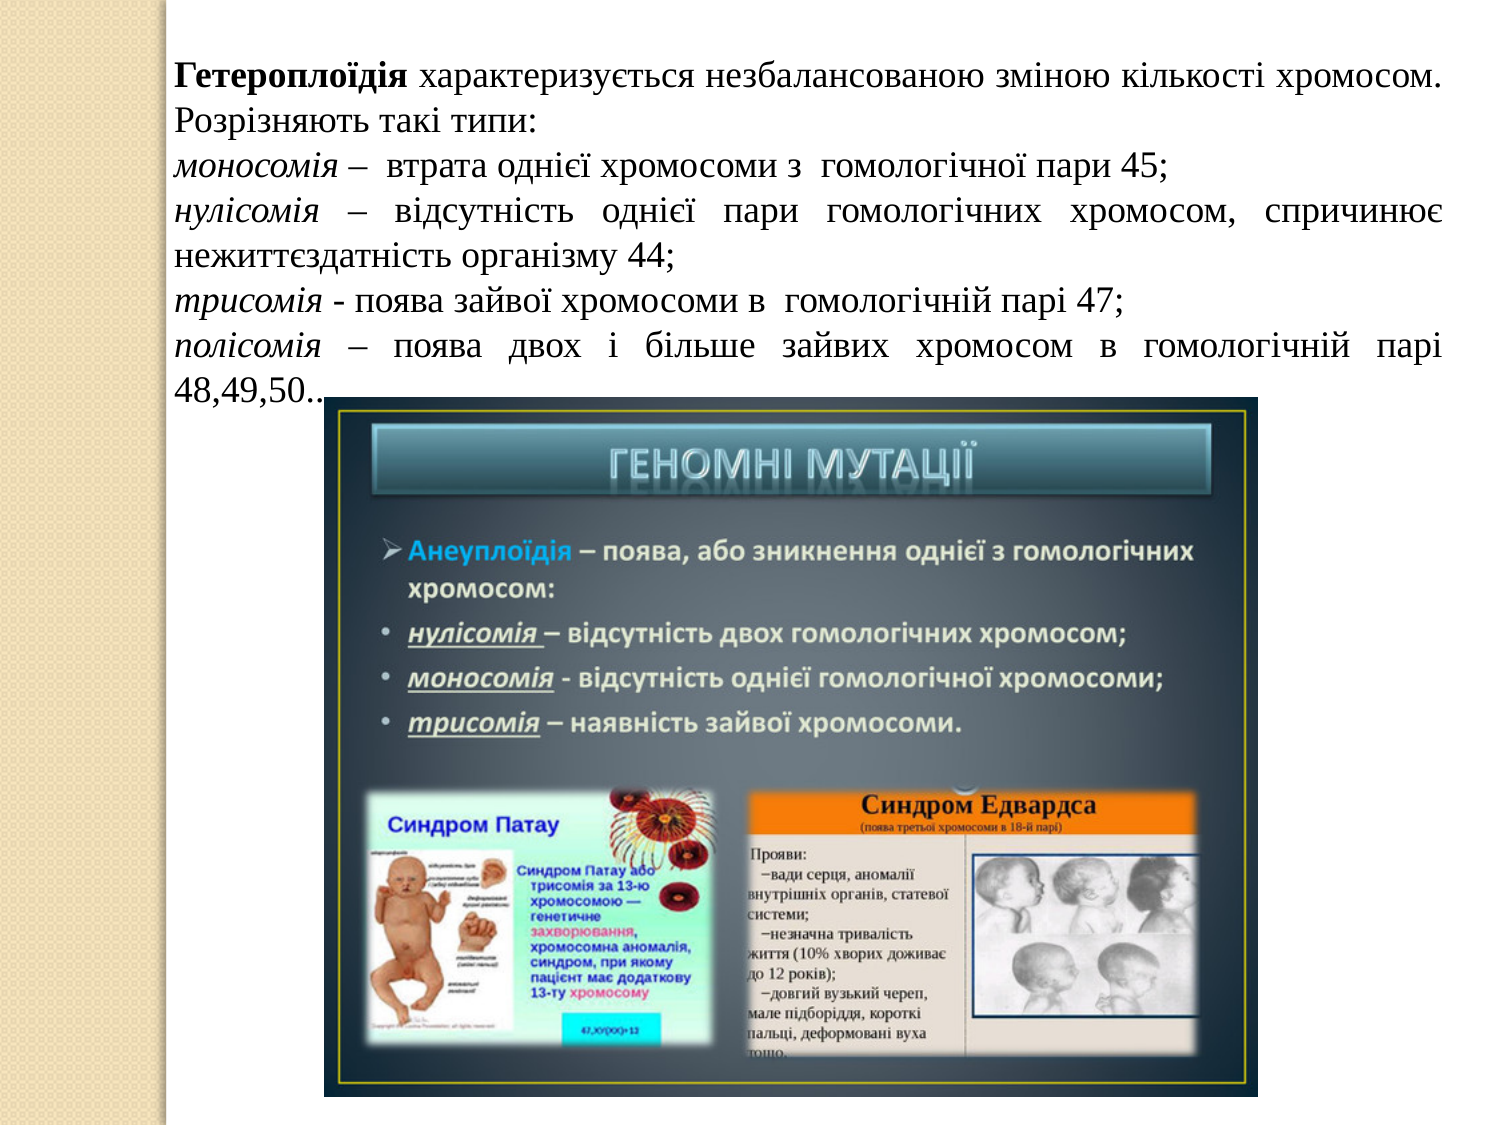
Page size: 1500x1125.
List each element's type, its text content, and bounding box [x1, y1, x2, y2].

picture [324, 396, 1258, 1097]
text_box Гетероплоїдія характеризується незбалансованою зміною кількості хромосом. Розрізняють такі типи: моносомія – втрата однієї хромосоми з гомологічної пари 45; нулісомія – відсутність однієї пари гомологічних хромосом, спричинює нежиттєздатність організму 44; трисомія - поява зайвої хромосоми в гомологічній парі 47; полісомія – поява двох і більше зайвих хромосом в гомологічній парі 48,49,50... [159, 42, 1459, 508]
